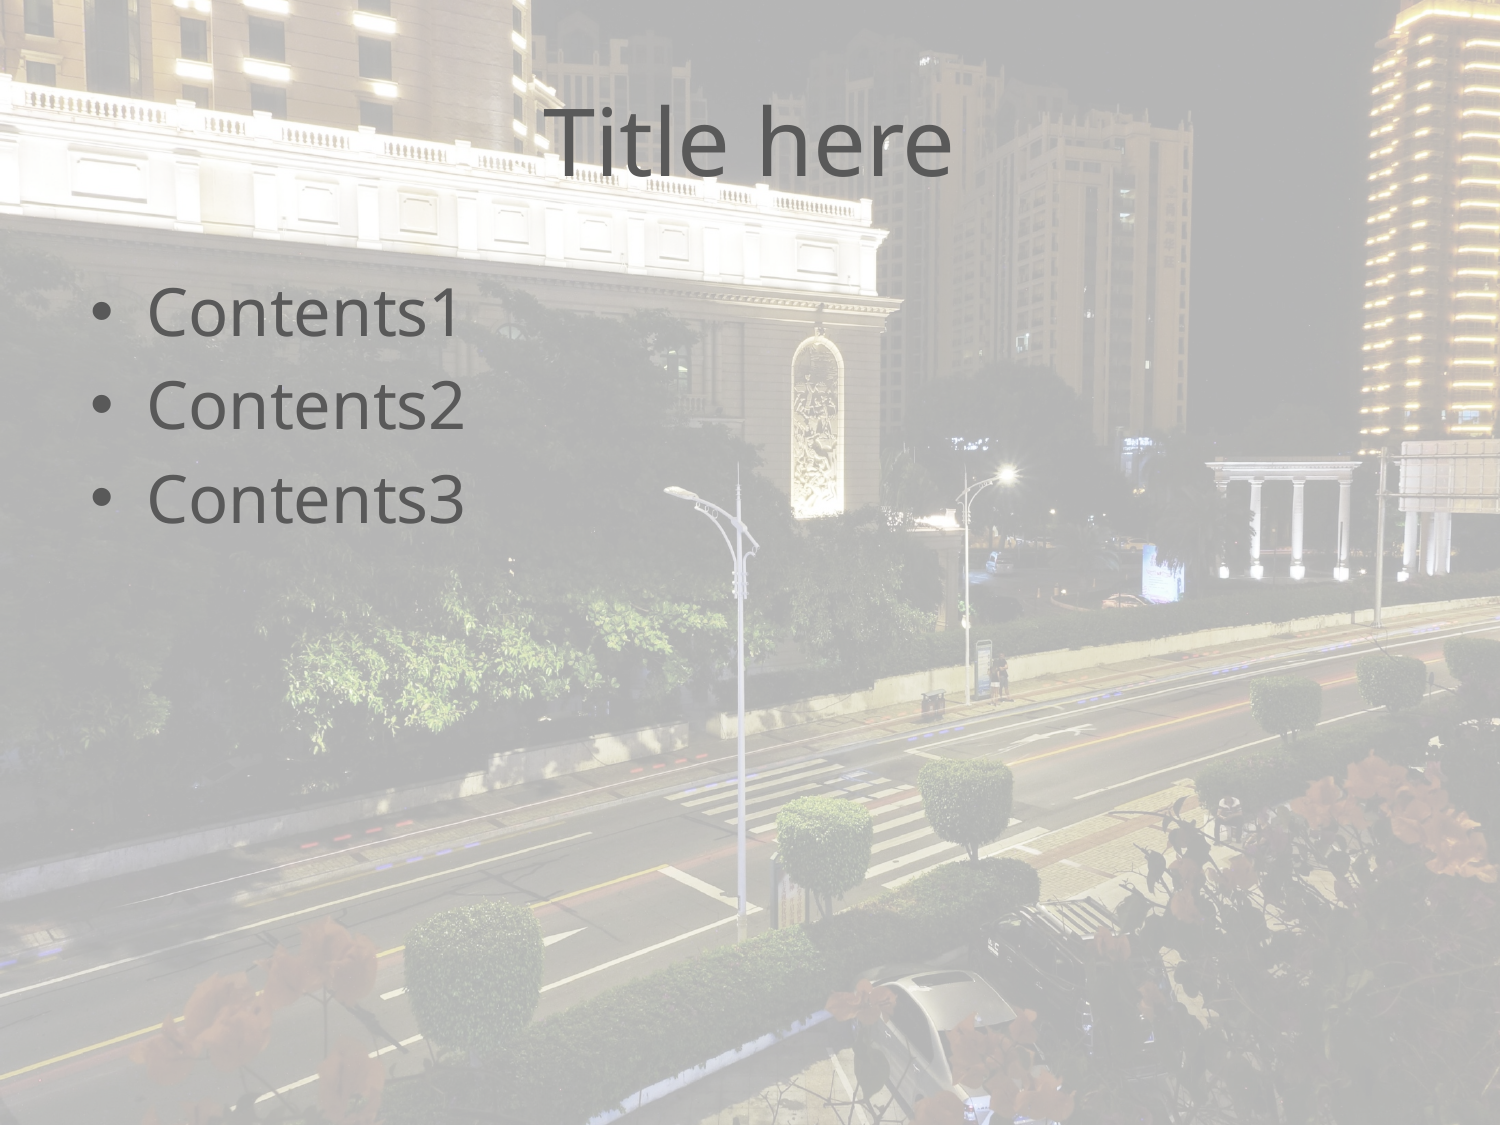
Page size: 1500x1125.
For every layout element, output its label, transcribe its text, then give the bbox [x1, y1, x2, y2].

text_box [0, 0, 1500, 1125]
list Contents1 Contents2 Contents3 [75, 262, 1425, 1005]
title Title here [75, 45, 1425, 233]
